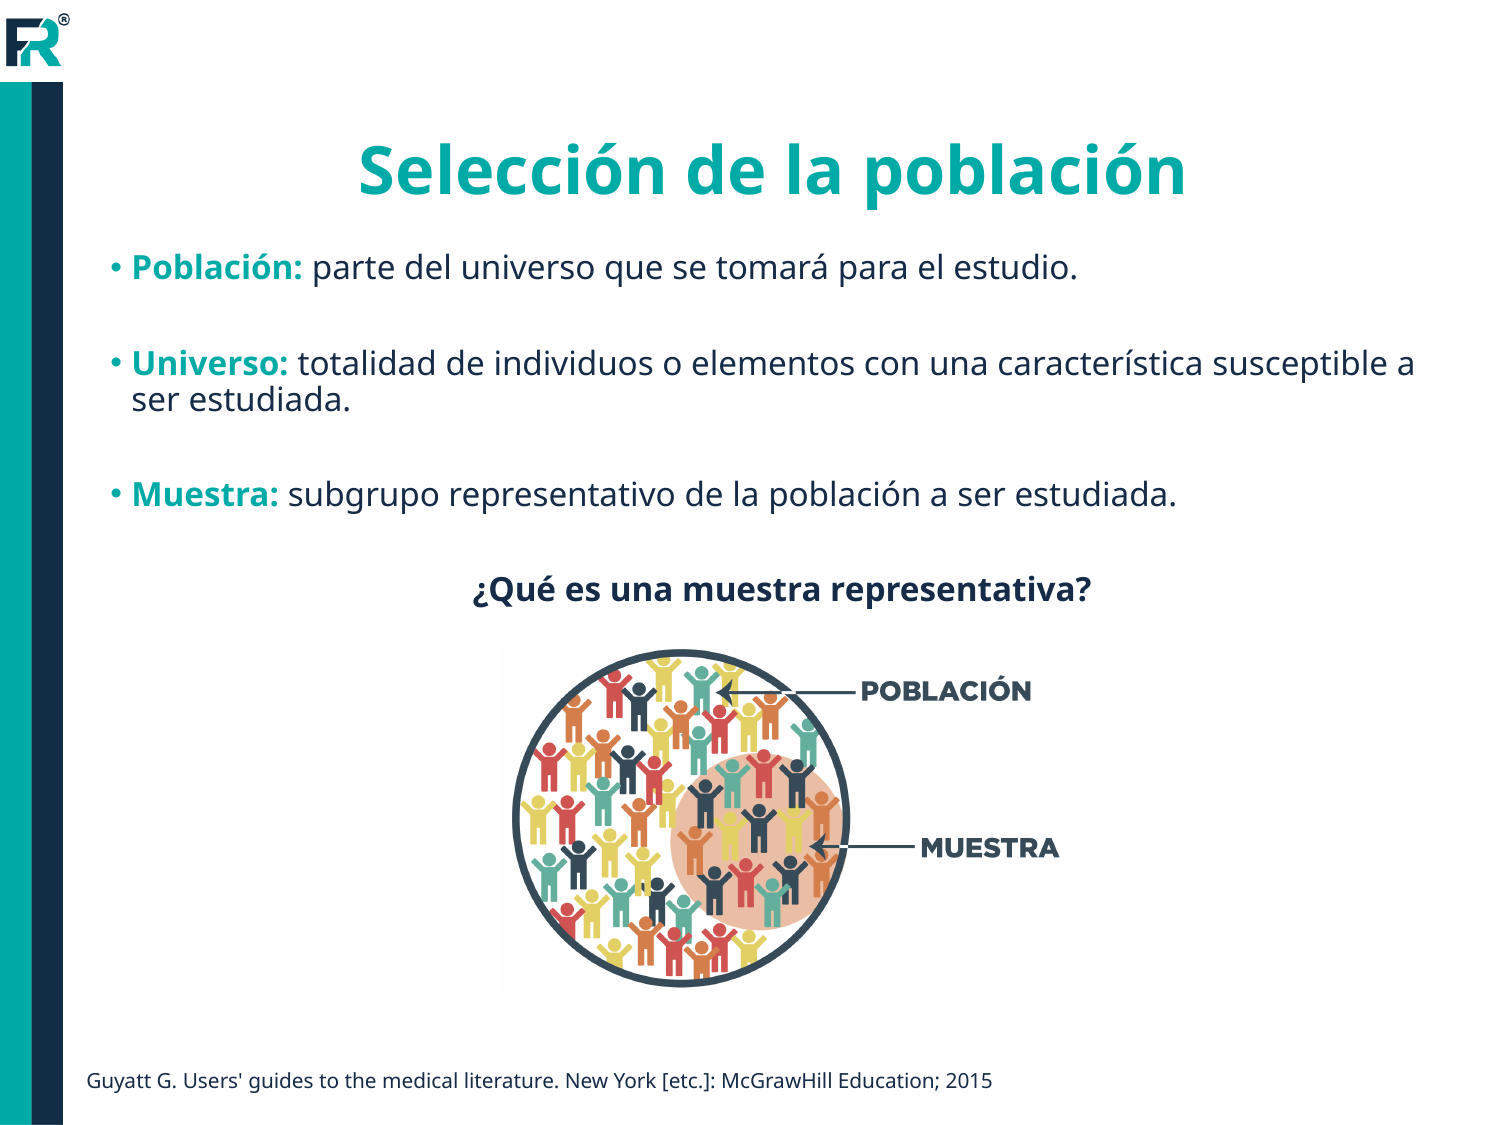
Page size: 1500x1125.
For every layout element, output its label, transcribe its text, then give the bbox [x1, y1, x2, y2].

title Selección de la población [95, 94, 1470, 243]
list Población: parte del universo que se tomará para el estudio. Universo: totalidad de individuos o elementos con una característica susceptible a ser estudiada. Muestra: subgrupo representativo de la población a ser estudiada. ¿Qué es una muestra representativa? [95, 243, 1470, 802]
picture [0, 0, 1500, 1125]
text_box Guyatt G. Users' guides to the medical literature. New York [etc.]: McGrawHill Education; 2015 [71, 1060, 1158, 1101]
